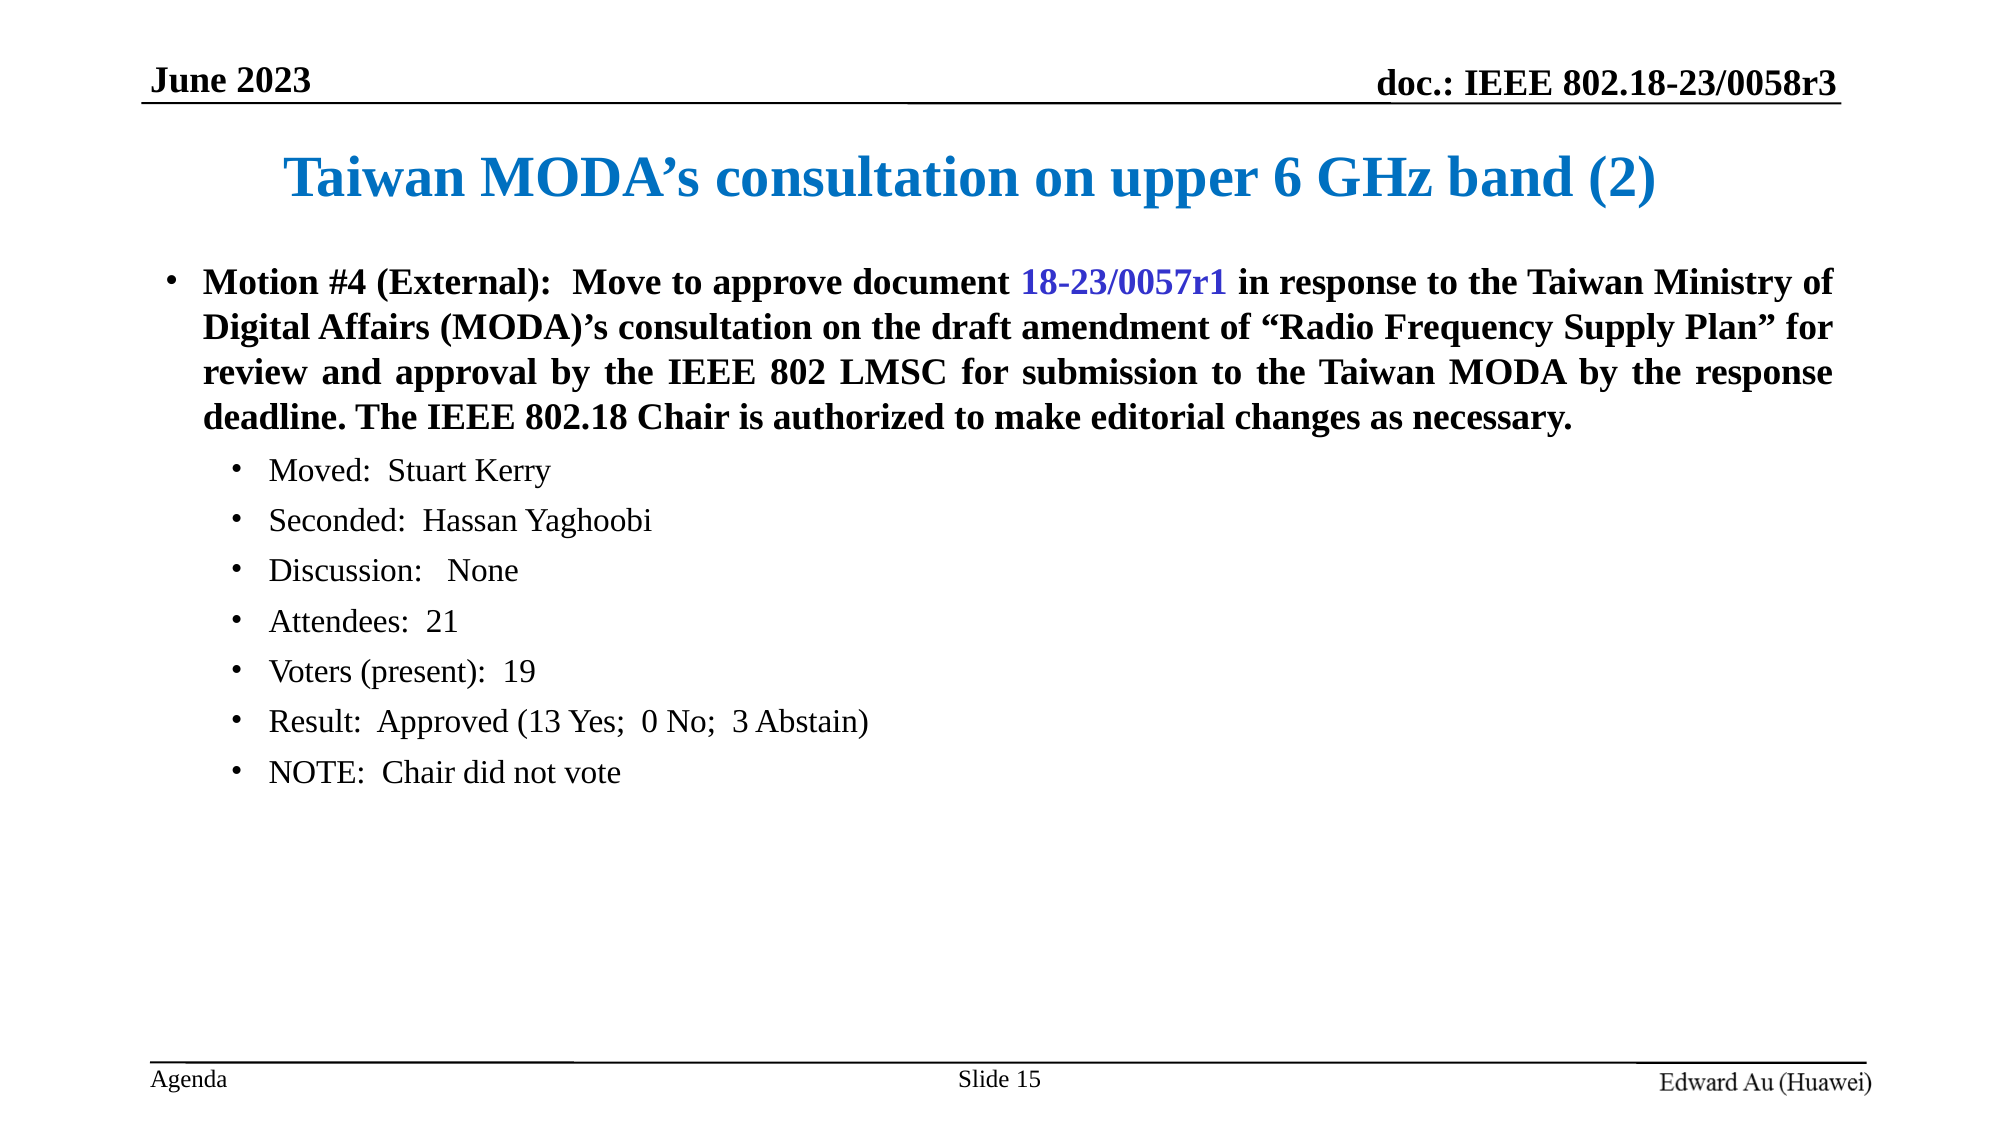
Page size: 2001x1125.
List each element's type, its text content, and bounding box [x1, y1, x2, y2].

title Taiwan MODA’s consultation on upper 6 GHz band (2) [120, 99, 1822, 247]
slide_number Slide 15 [933, 1061, 1067, 1123]
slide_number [149, 54, 651, 99]
list Motion #4 (External): Move to approve document 18-23/0057r1 in response to the Taiwan Ministry of Digital Affairs (MODA)’s consultation on the draft amendment of “Radio Frequency Supply Plan” for review and approval by the IEEE 802 LMSC for submission to the Taiwan MODA by the response deadline. The IEEE 802.18 Chair is authorized to make editorial changes as necessary. Moved: Stuart Kerry Seconded: Hassan Yaghoobi Discussion: None Attendees: 21 Voters (present): 19 Result: Approved (13 Yes; 0 No; 3 Abstain) NOTE: Chair did not vote [149, 249, 1869, 925]
picture [1174, 1058, 1887, 1113]
